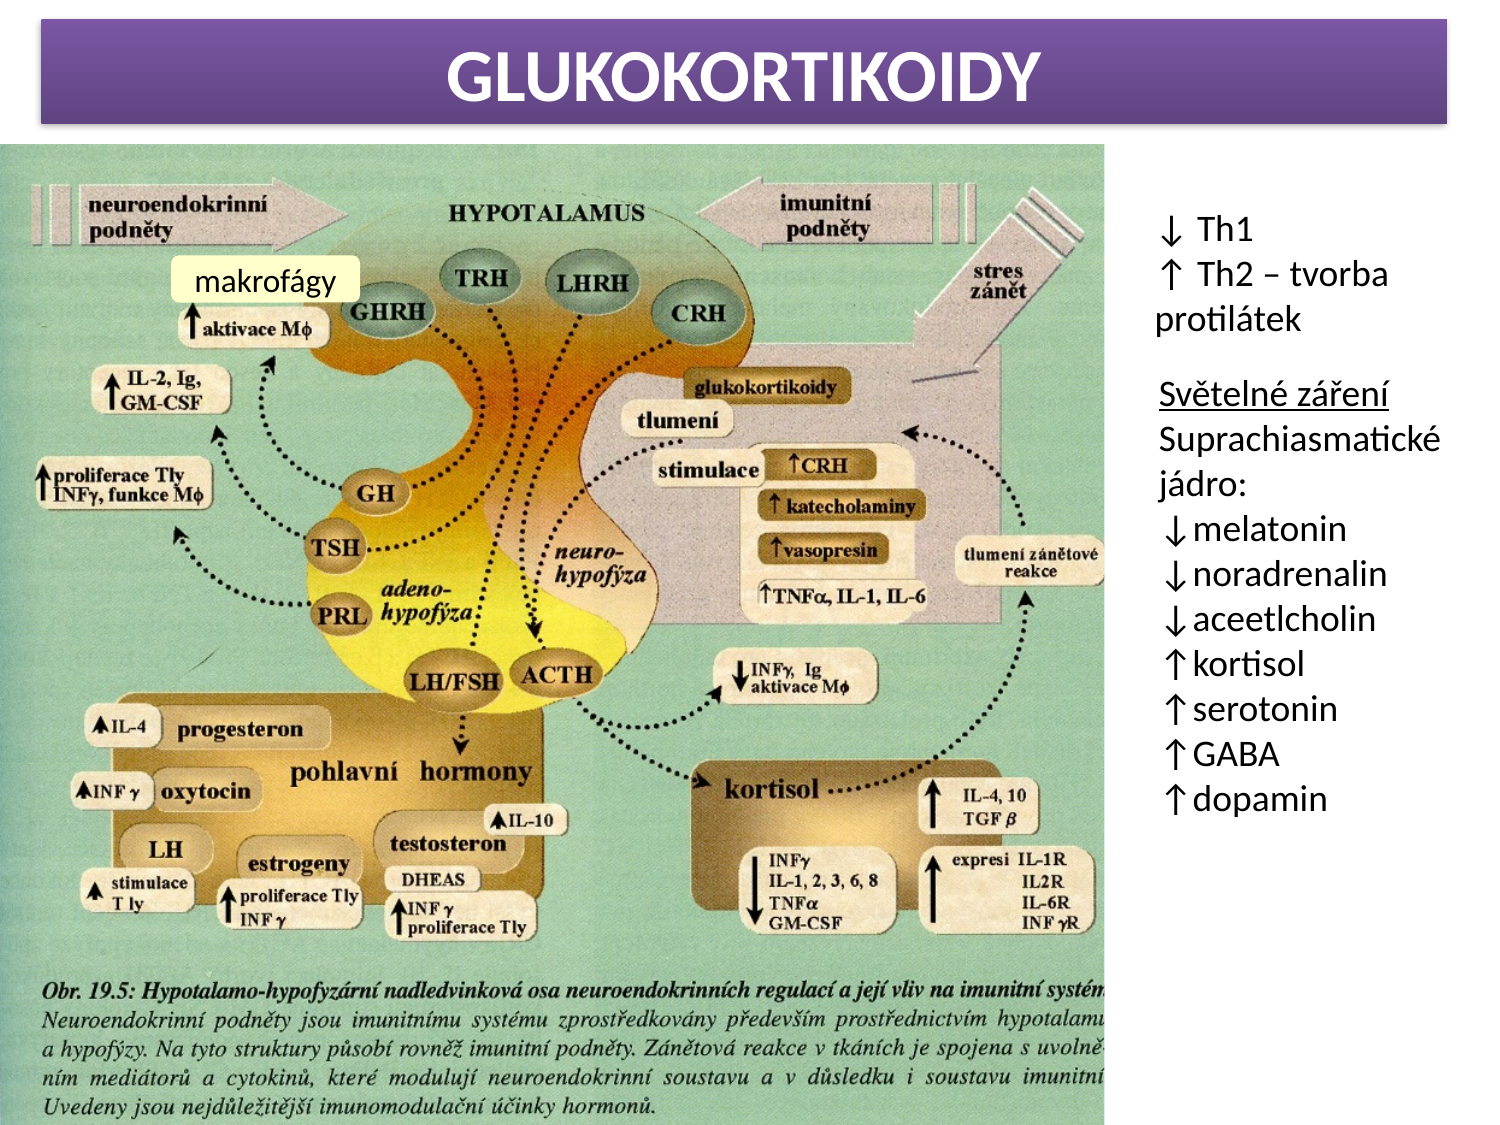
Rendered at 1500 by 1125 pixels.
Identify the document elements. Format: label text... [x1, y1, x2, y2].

text_box GLUKOKORTIKOIDY [41, 19, 1447, 124]
text_box Světelné záření Suprachiasmatické jádro: ↓melatonin ↓noradrenalin ↓aceetlcholin ↑kortisol ↑serotonin ↑GABA ↑dopamin [1143, 361, 1500, 827]
picture [0, 144, 1105, 1125]
text_box ↓ Th1 ↑ Th2 – tvorba protilátek [1139, 196, 1430, 346]
